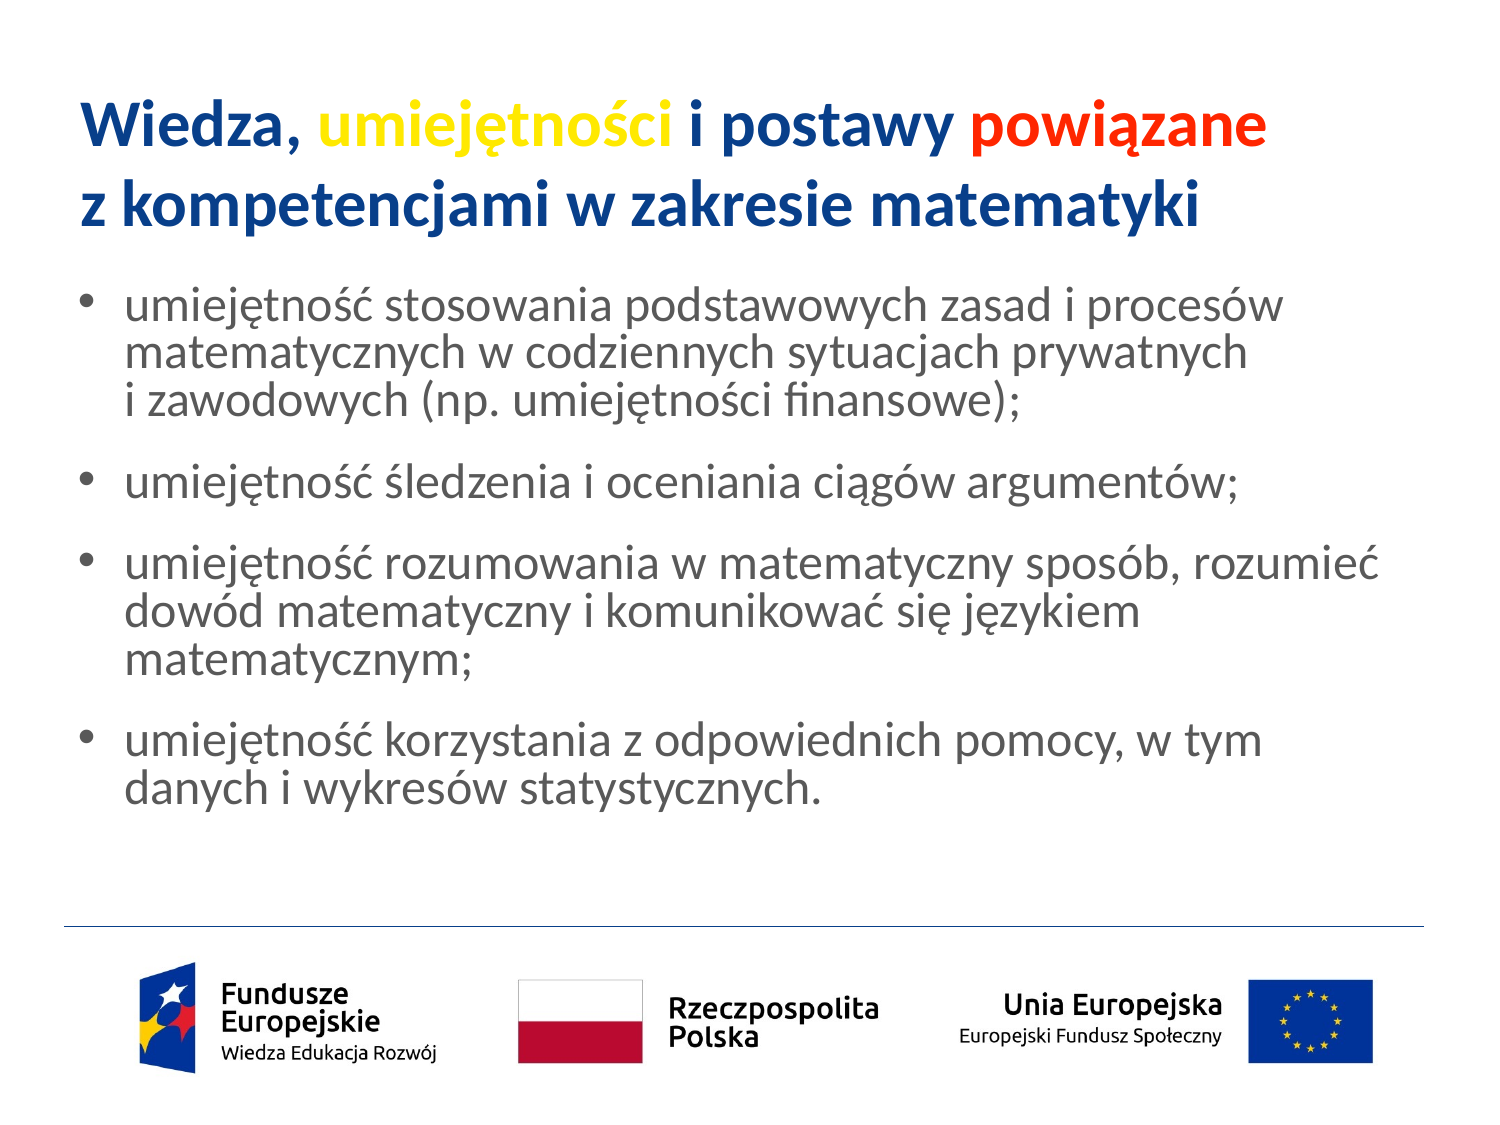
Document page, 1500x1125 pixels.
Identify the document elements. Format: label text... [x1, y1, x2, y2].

title Wiedza, umiejętności i postawy powiązane z kompetencjami w zakresie matematyki [72, 59, 1424, 248]
picture [112, 934, 1400, 1101]
list umiejętność stosowania podstawowych zasad i procesów matematycznych w codziennych sytuacjach prywatnych i zawodowych (np. umiejętności finansowe); umiejętność śledzenia i oceniania ciągów argumentów; umiejętność rozumowania w matematyczny sposób, rozumieć dowód matematyczny i komunikować się językiem matematycznym; umiejętność korzystania z odpowiednich pomocy, w tym danych i wykresów statystycznych. [69, 274, 1421, 914]
